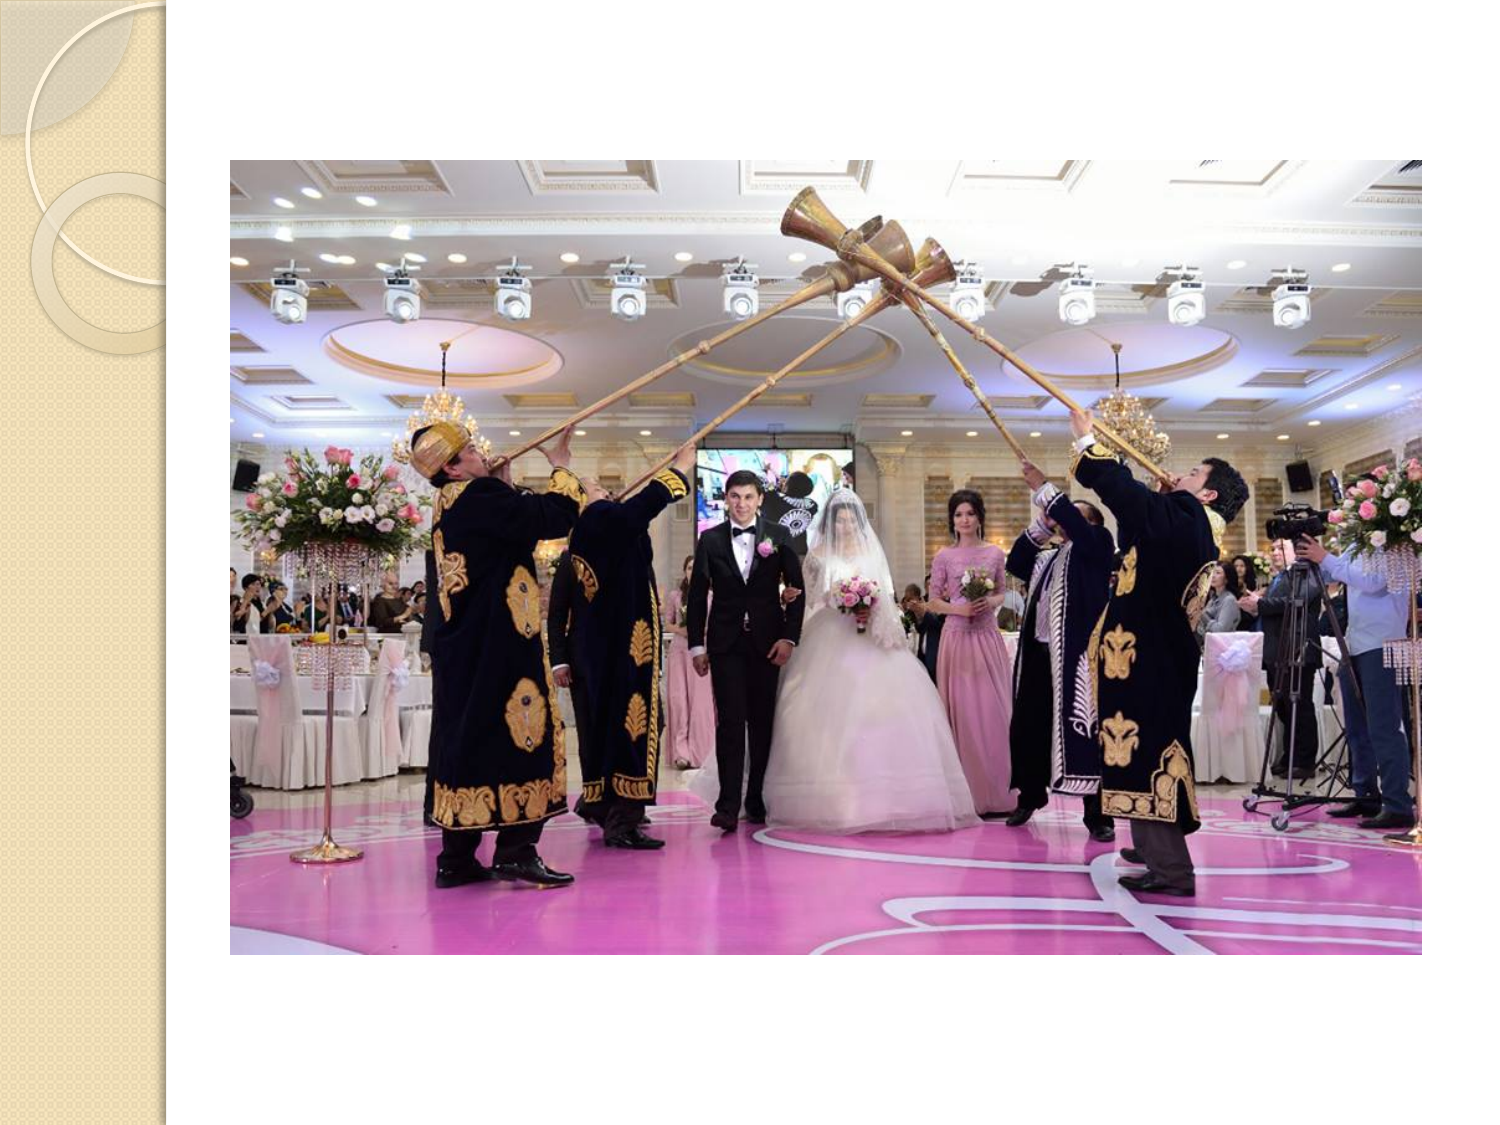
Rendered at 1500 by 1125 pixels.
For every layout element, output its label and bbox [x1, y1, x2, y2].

list [229, 160, 1422, 956]
